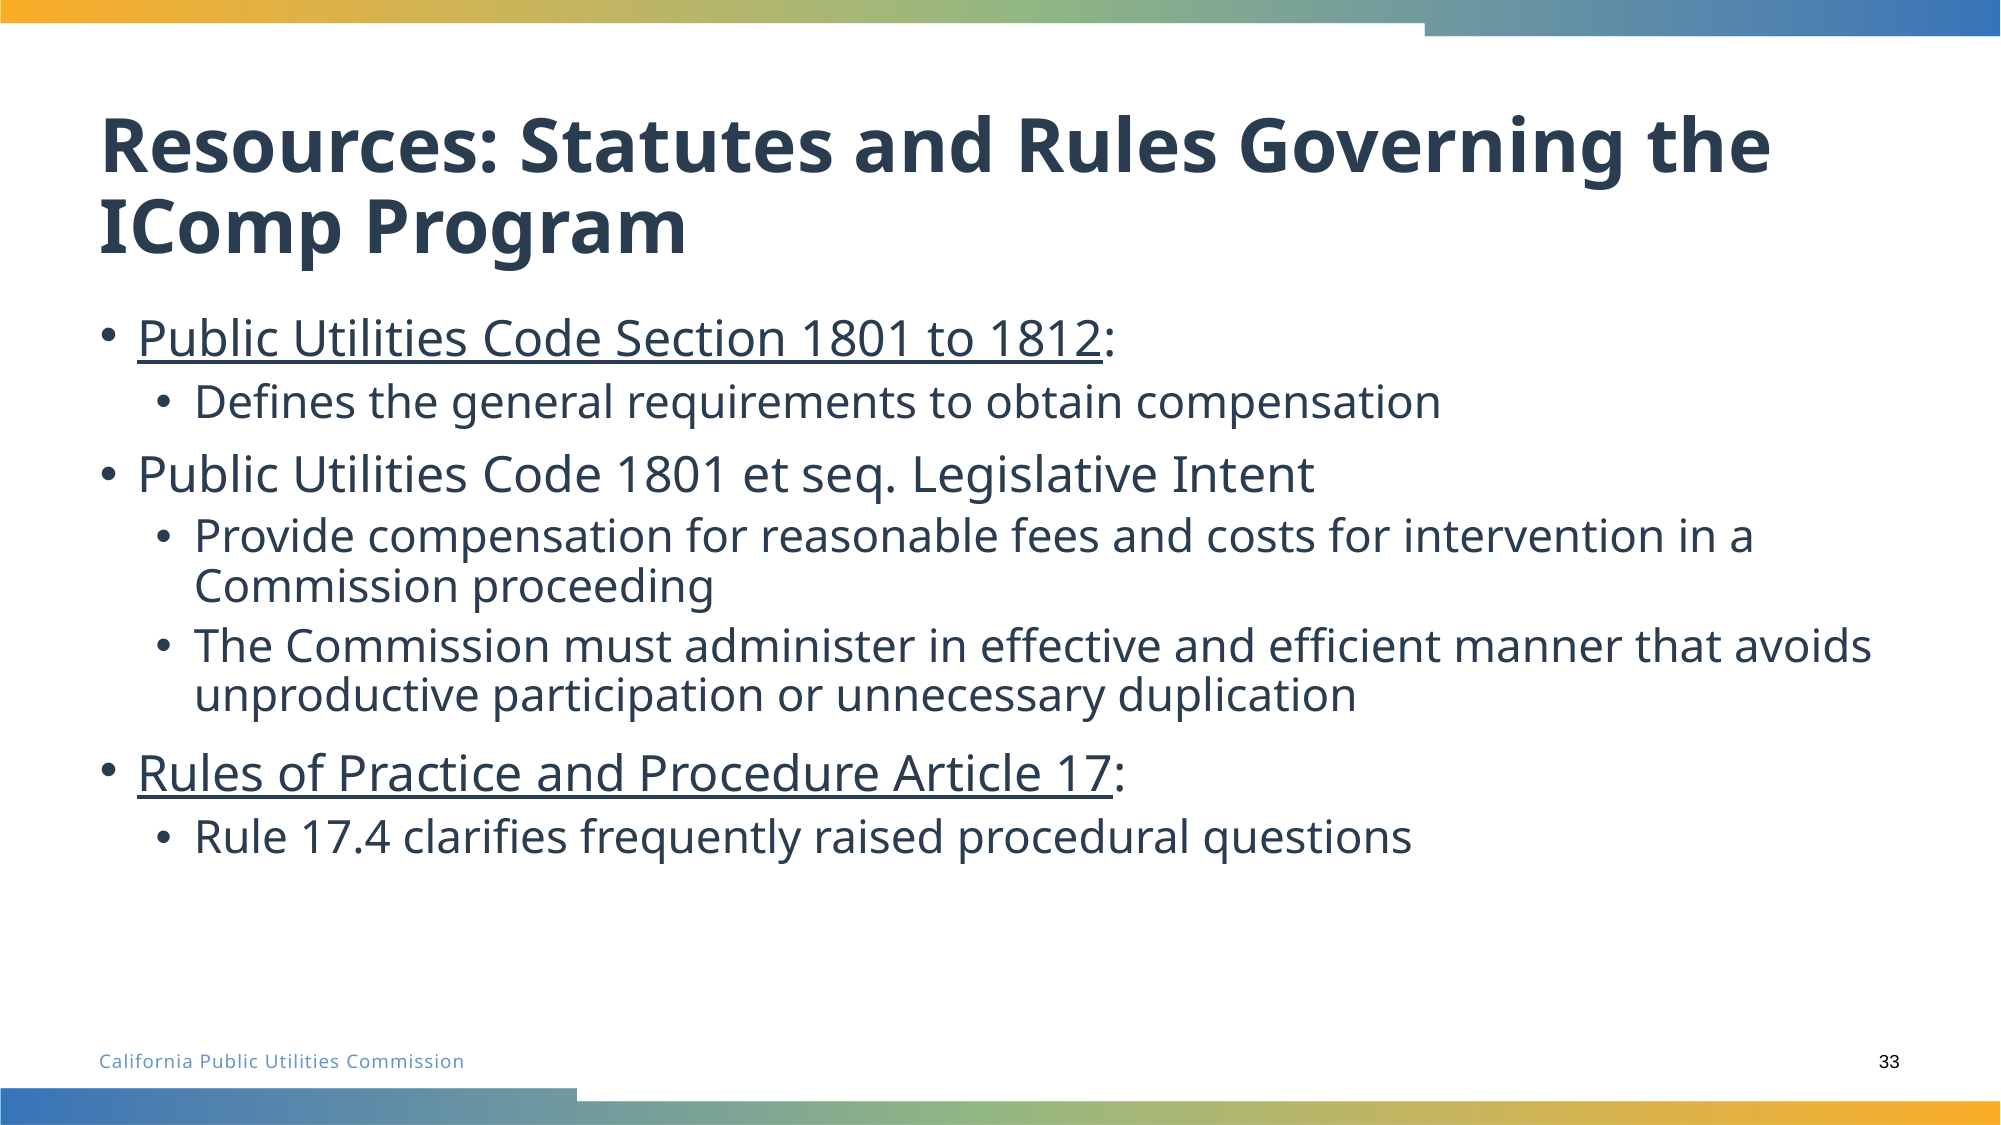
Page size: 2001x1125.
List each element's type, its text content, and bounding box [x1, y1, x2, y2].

picture [0, 0, 2001, 1125]
list Public Utilities Code Section 1801 to 1812: Defines the general requirements to obtain compensation Public Utilities Code 1801 et seq. Legislative Intent Provide compensation for reasonable fees and costs for intervention in a Commission proceeding The Commission must administer in effective and efficient manner that avoids unproductive participation or unnecessary duplication Rules of Practice and Procedure Article 17: Rule 17.4 clarifies frequently raised procedural questions [99, 299, 1900, 1014]
title Resources: Statutes and Rules Governing the IComp Program [99, 59, 1900, 278]
slide_number 33 [1837, 1050, 1900, 1080]
